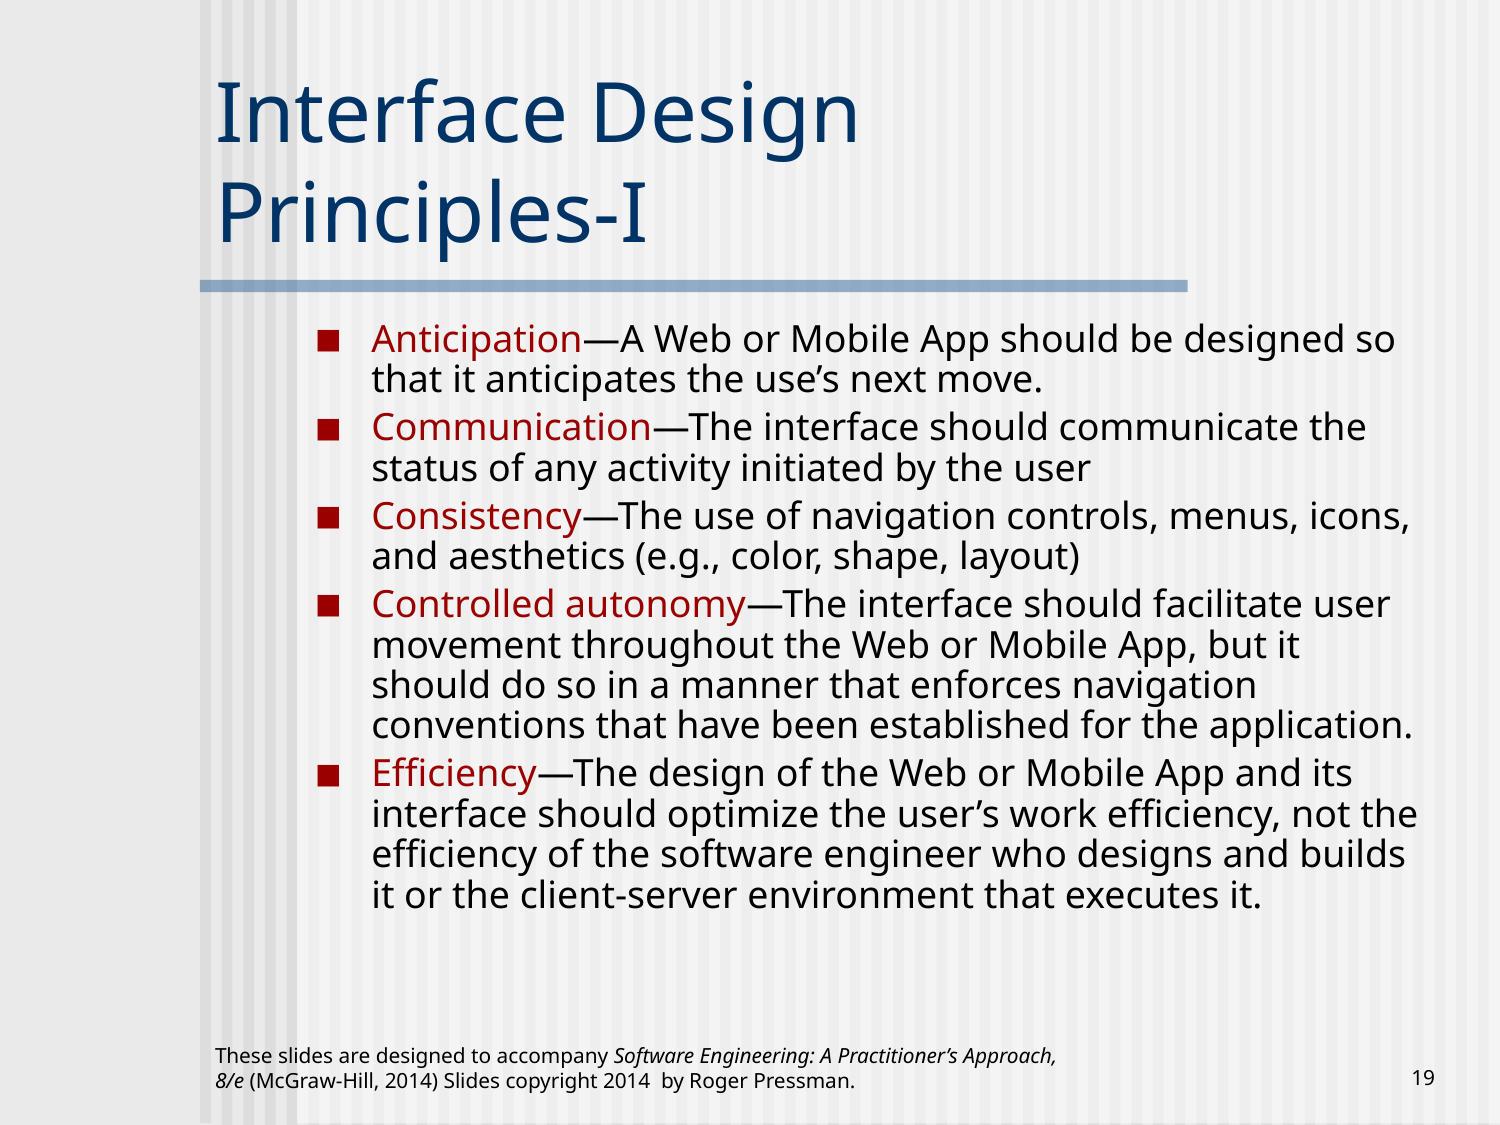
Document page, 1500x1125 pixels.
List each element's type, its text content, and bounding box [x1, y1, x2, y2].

list Anticipation—A Web or Mobile App should be designed so that it anticipates the use’s next move. Communication—The interface should communicate the status of any activity initiated by the user Consistency—The use of navigation controls, menus, icons, and aesthetics (e.g., color, shape, layout) Controlled autonomy—The interface should facilitate user movement throughout the Web or Mobile App, but it should do so in a manner that enforces navigation conventions that have been established for the application. Efficiency—The design of the Web or Mobile App and its interface should optimize the user’s work efficiency, not the efficiency of the software engineer who designs and builds it or the client-server environment that executes it. [300, 312, 1438, 1000]
title Interface Design Principles-I [200, 162, 1300, 267]
text_box These slides are designed to accompany Software Engineering: A Practitioner’s Approach, 8/e (McGraw-Hill, 2014) Slides copyright 2014 by Roger Pressman. [199, 1024, 1100, 1100]
text_box ‹#› [1237, 1024, 1450, 1100]
